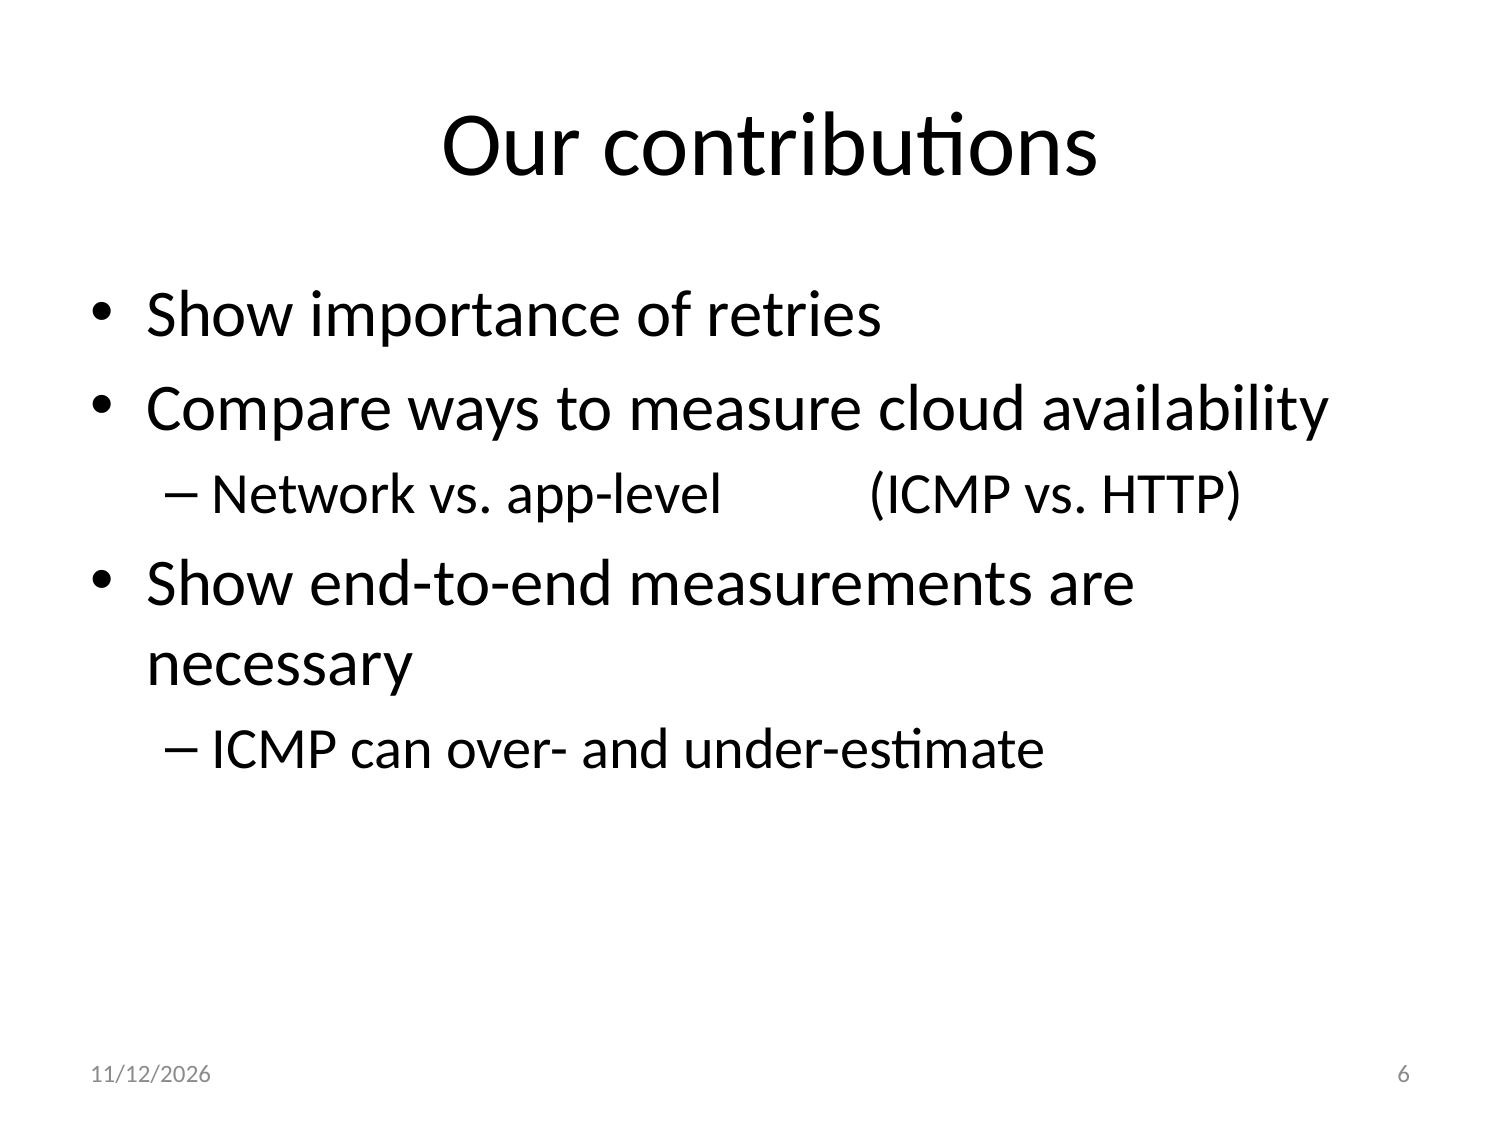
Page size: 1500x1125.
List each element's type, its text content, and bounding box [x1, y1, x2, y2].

title Our contributions [58, 45, 1484, 233]
slide_number 6 [1074, 1042, 1425, 1103]
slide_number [75, 1042, 425, 1103]
list Show importance of retries Compare ways to measure cloud availability Network vs. app-level (ICMP vs. HTTP) Show end-to-end measurements are necessary ICMP can over- and under-estimate [75, 262, 1425, 1005]
